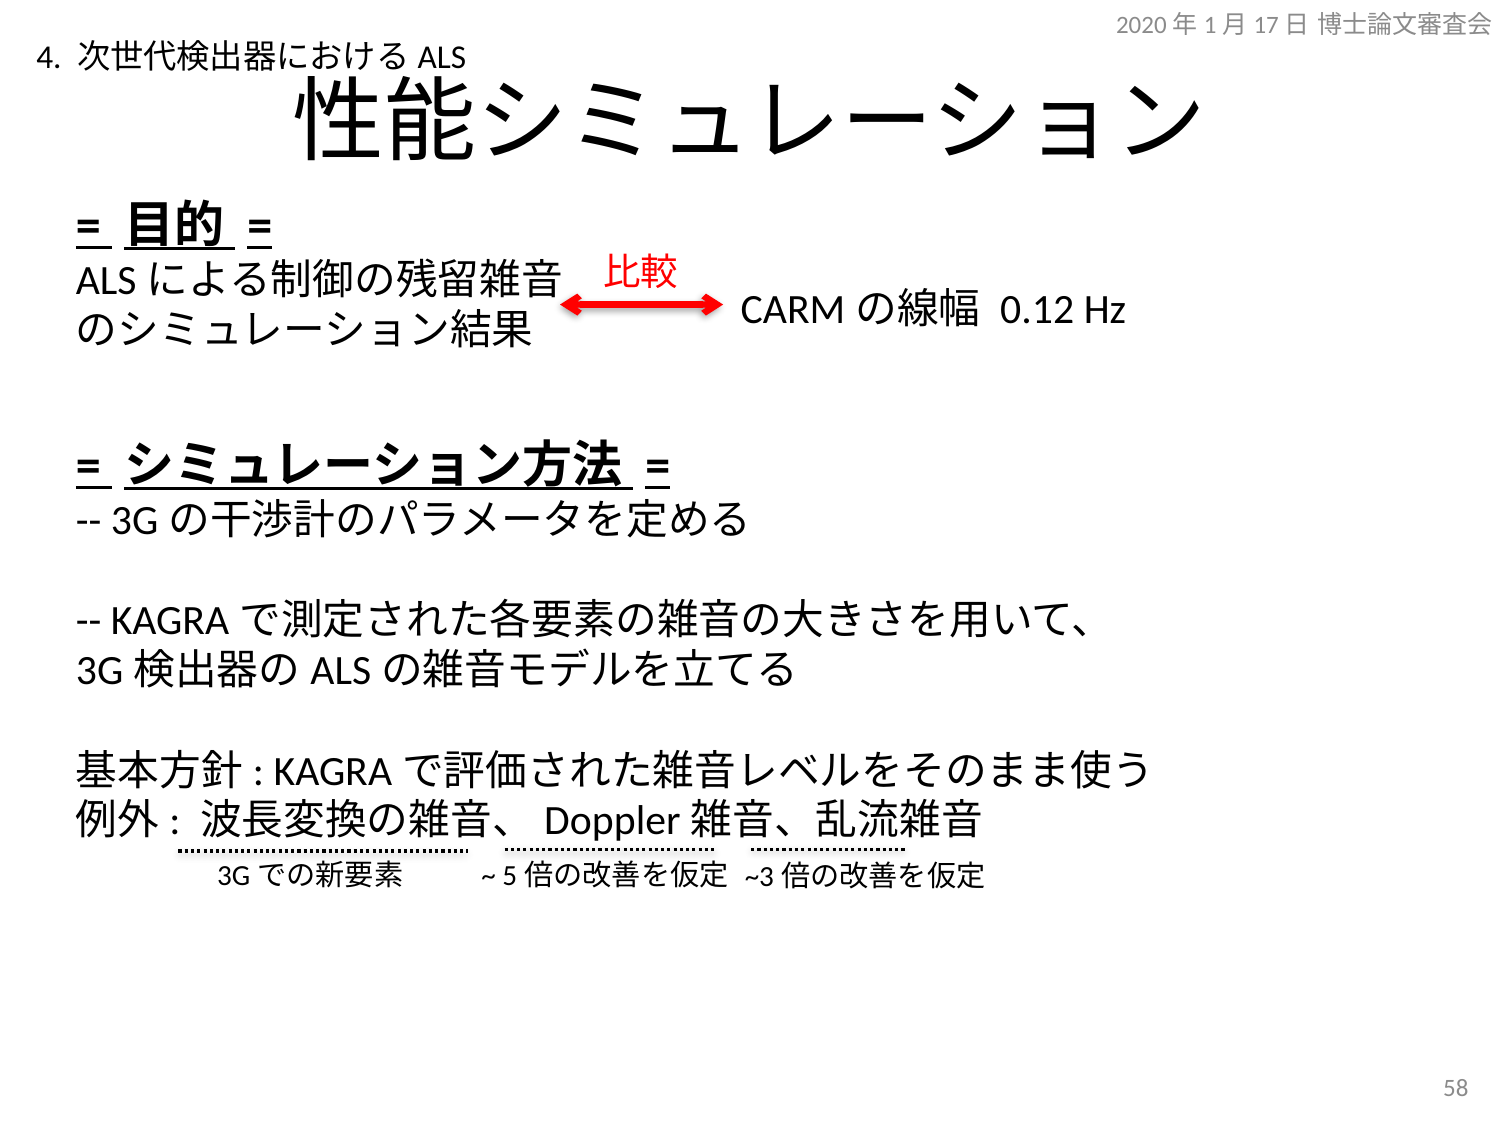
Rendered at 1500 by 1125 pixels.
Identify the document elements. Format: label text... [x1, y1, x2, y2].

text_box 比較 [588, 240, 695, 301]
slide_number 57 [1133, 1056, 1484, 1117]
text_box 4. 次世代検出器におけるALS [21, 28, 481, 83]
text_box 3Gでの新要素 [202, 859, 419, 899]
title 性能シミュレーション [75, 45, 1425, 185]
footer 2020年1月17日 博士論文審査会 [1077, 1, 1500, 46]
list = 目的 = ALSによる制御の残留雑音 のシミュレーション結果 = シミュレーション方法 = -- 3Gの干渉計のパラメータを定める -- KAGRAで測定された各要素の雑音の大きさを用いて、 3G検出器のALSの雑音モデルを立てる 基本方針: KAGRAで評価された雑音レベルをそのまま使う 例外: 波長変換の雑音、Doppler雑音、乱流雑音 [60, 185, 1500, 1084]
text_box ~3倍の改善を仮定 [730, 849, 1001, 900]
text_box CARMの線幅 0.12 Hz [725, 274, 1142, 340]
text_box ~ 5倍の改善を仮定 [466, 849, 730, 899]
